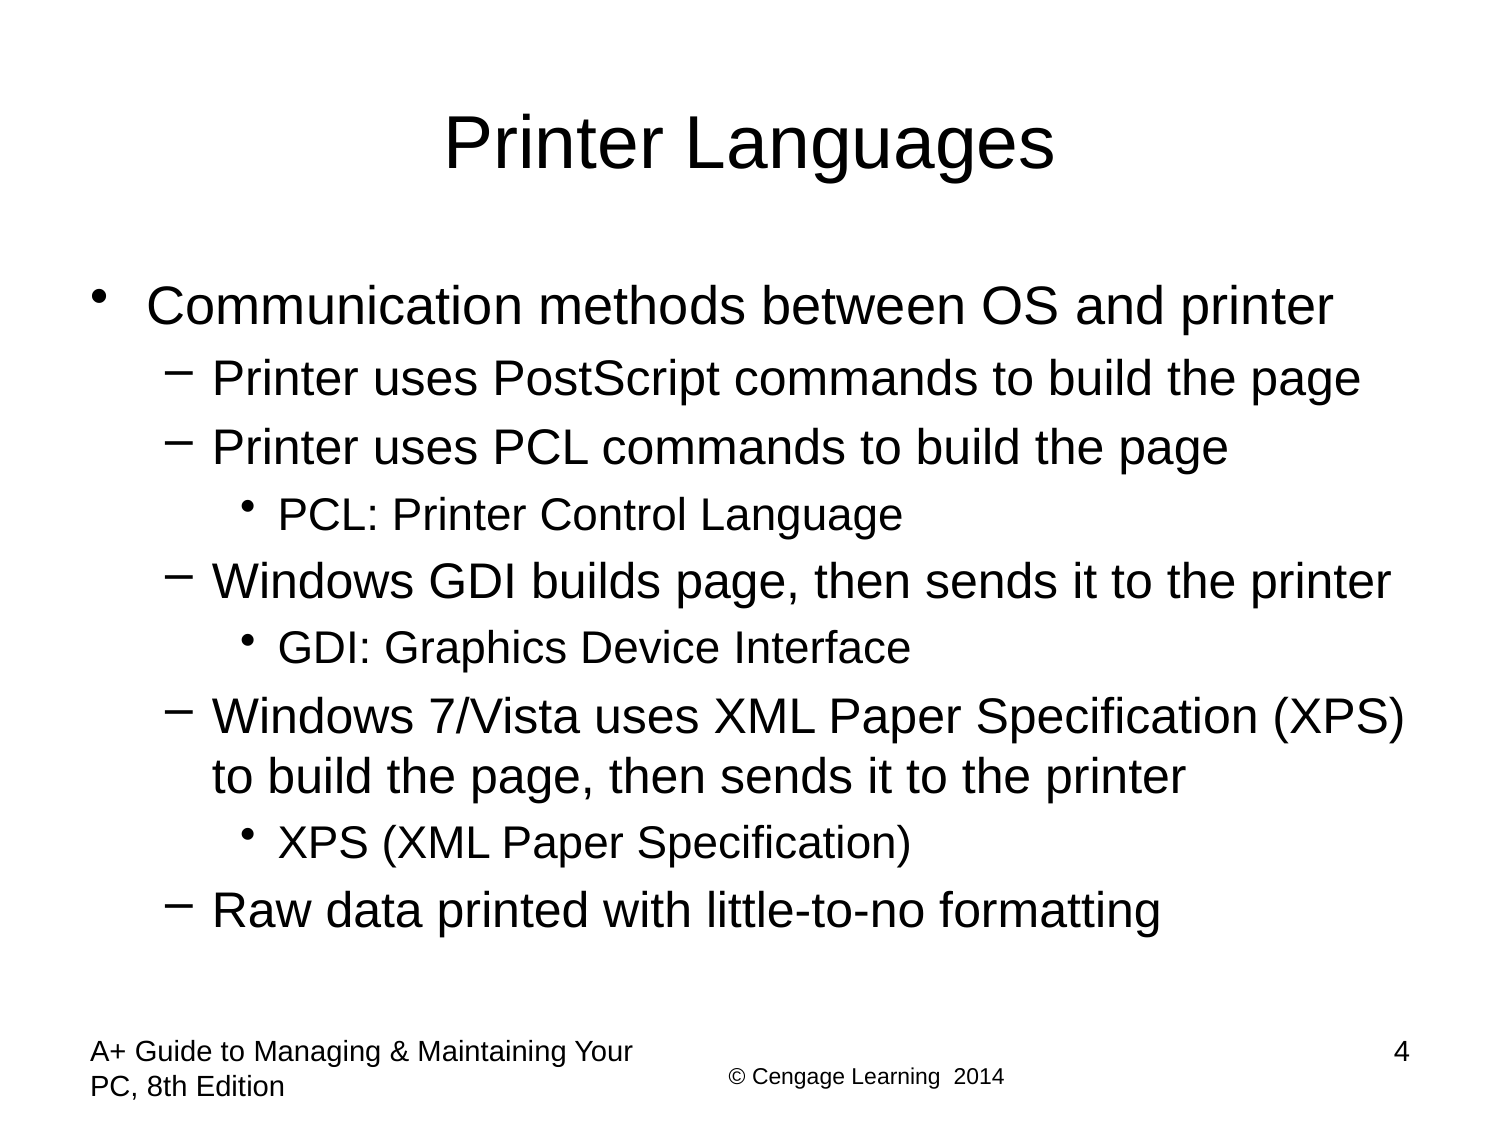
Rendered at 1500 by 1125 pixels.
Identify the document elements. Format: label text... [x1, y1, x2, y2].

slide_number 4 [1074, 1024, 1426, 1103]
footer A+ Guide to Managing & Maintaining Your PC, 8th Edition [74, 1024, 663, 1103]
list Communication methods between OS and printer Printer uses PostScript commands to build the page Printer uses PCL commands to build the page PCL: Printer Control Language Windows GDI builds page, then sends it to the printer GDI: Graphics Device Interface Windows 7/Vista uses XML Paper Specification (XPS) to build the page, then sends it to the printer XPS (XML Paper Specification) Raw data printed with little-to-no formatting [75, 262, 1425, 1005]
title Printer Languages [75, 45, 1425, 233]
